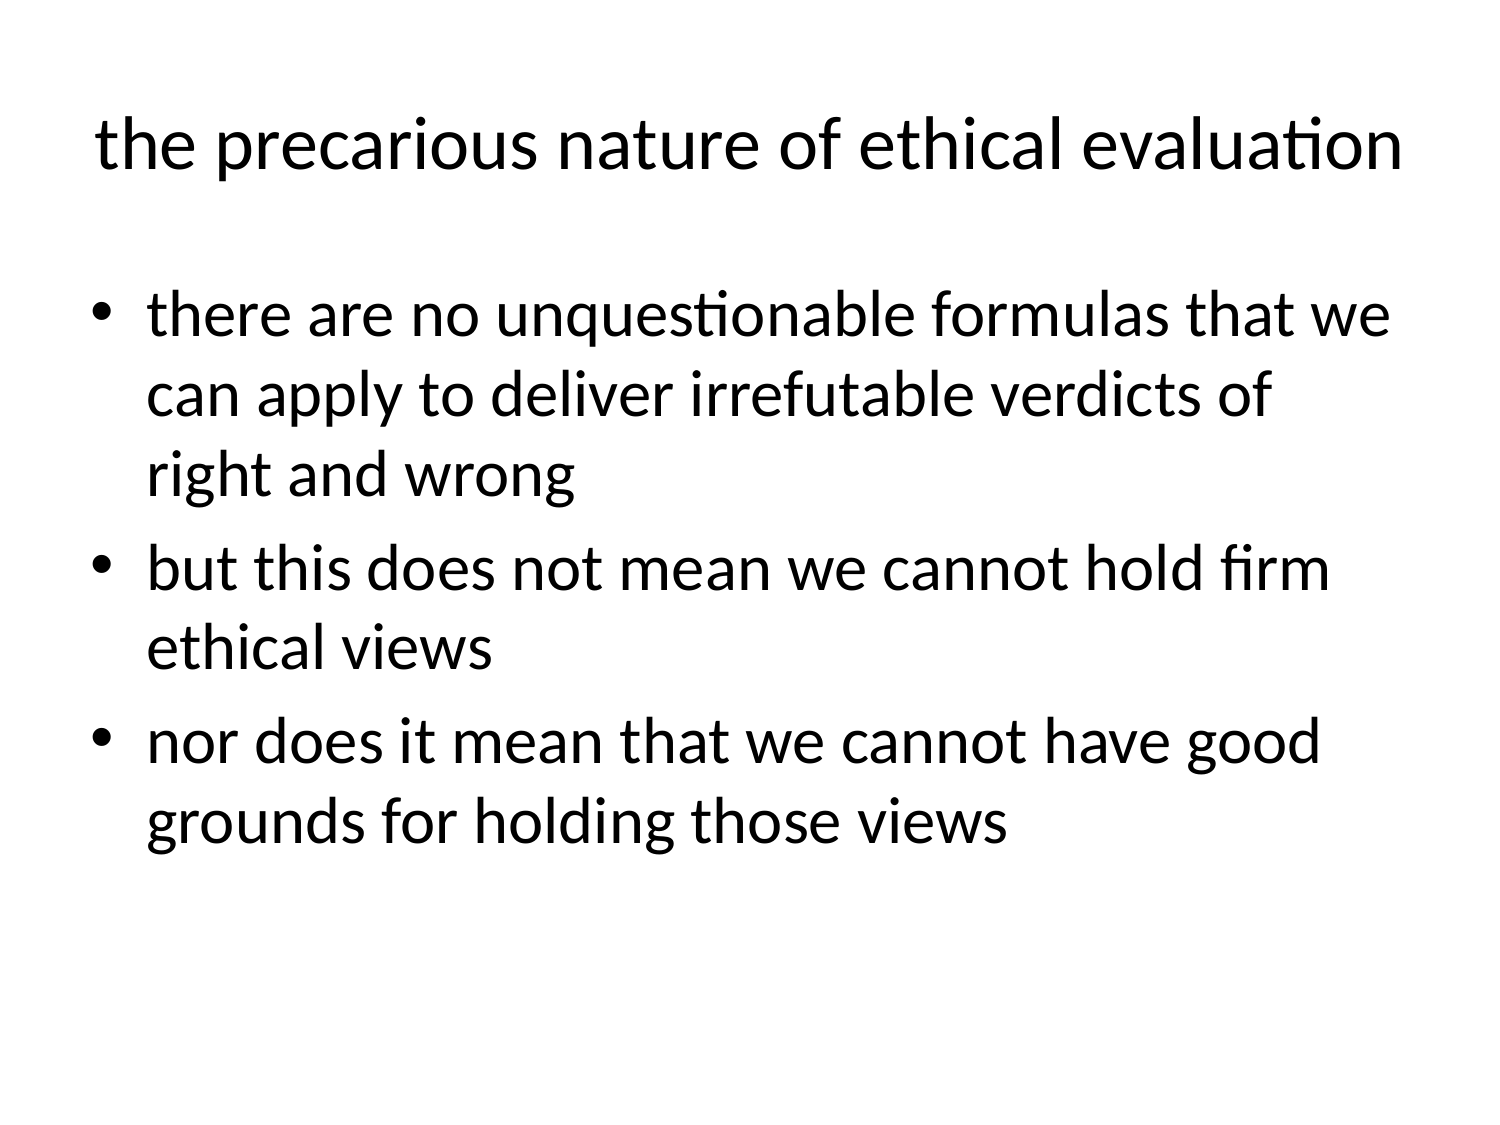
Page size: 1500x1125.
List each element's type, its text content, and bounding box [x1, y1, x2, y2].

title the precarious nature of ethical evaluation [75, 45, 1425, 233]
list there are no unquestionable formulas that we can apply to deliver irrefutable verdicts of right and wrong but this does not mean we cannot hold firm ethical views nor does it mean that we cannot have good grounds for holding those views [75, 262, 1425, 1005]
